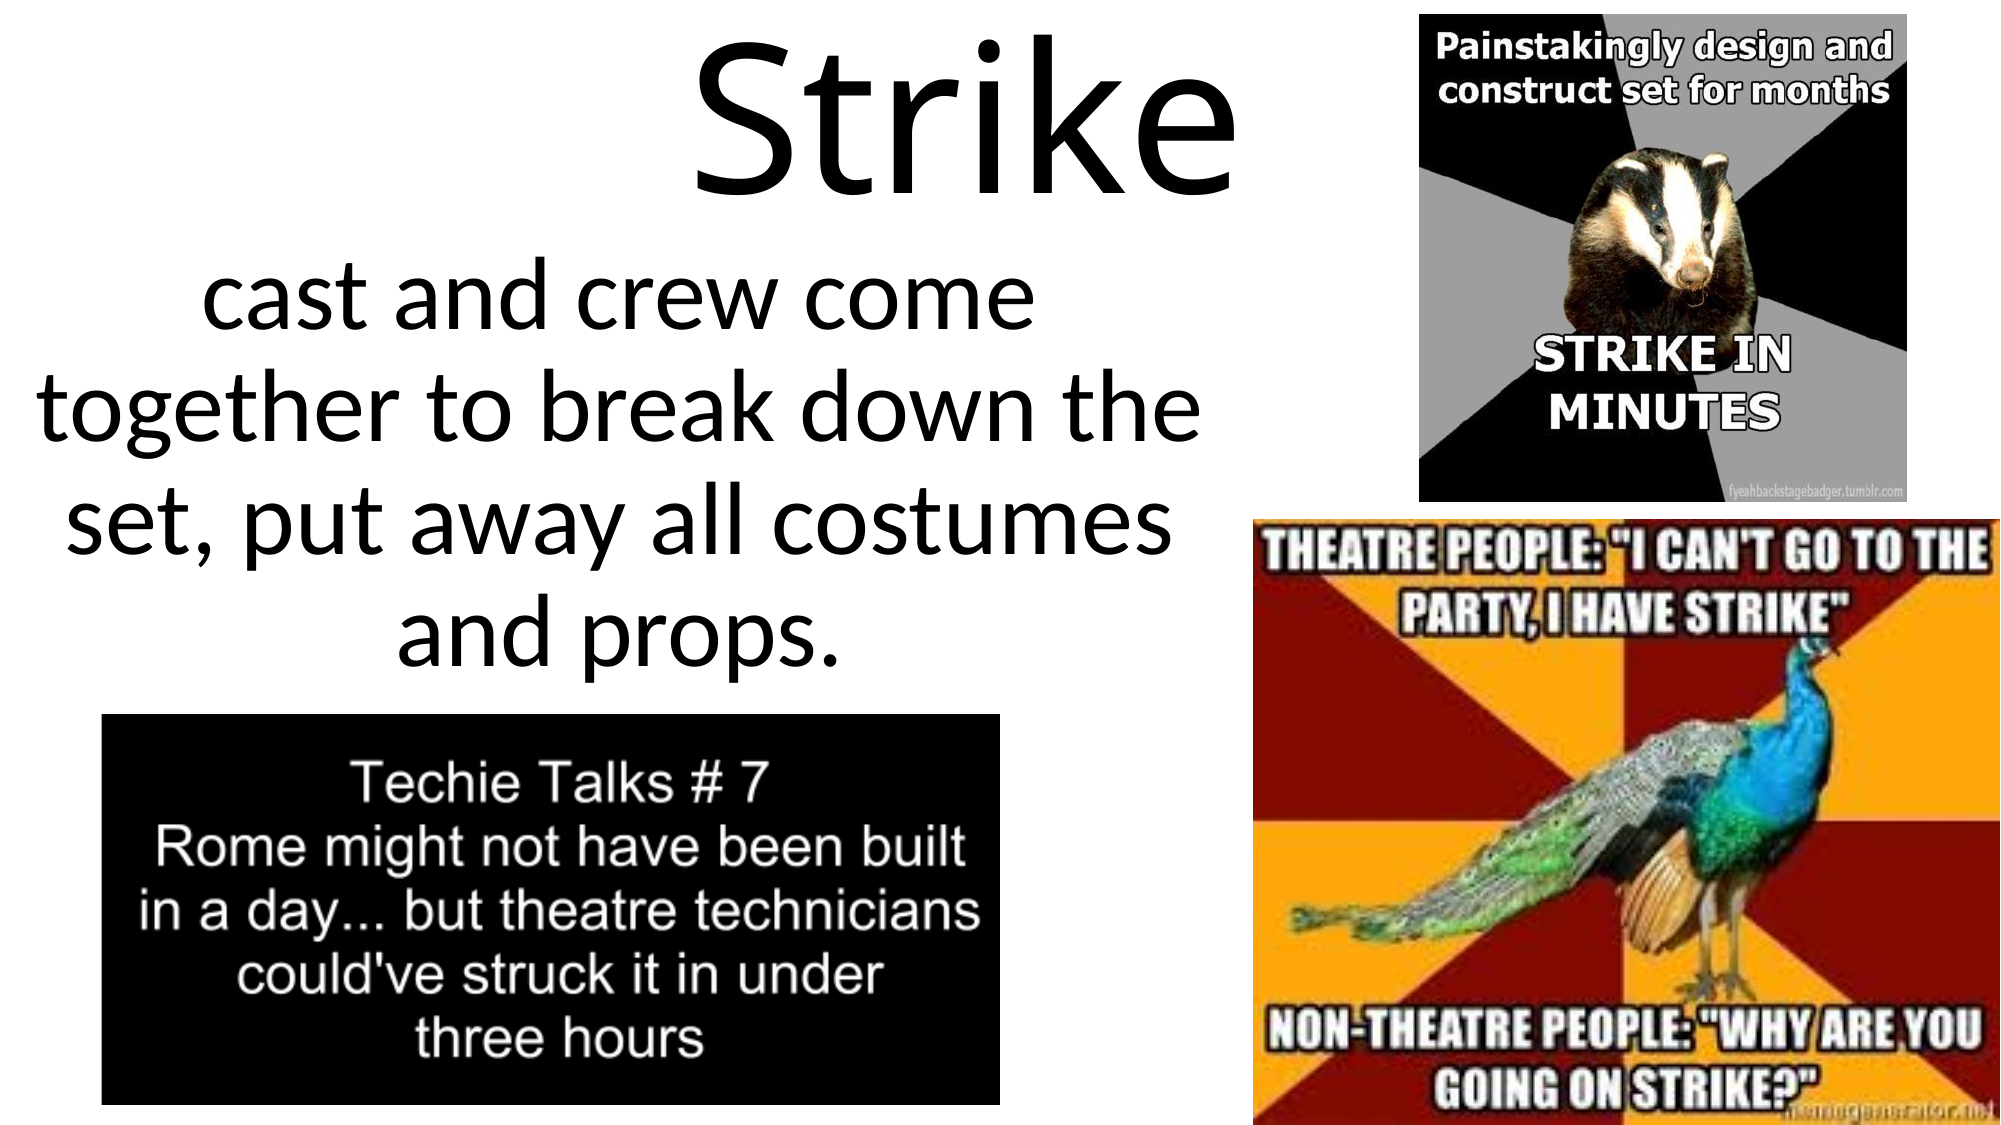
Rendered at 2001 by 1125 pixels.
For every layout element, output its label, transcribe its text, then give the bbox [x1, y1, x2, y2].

picture [1419, 14, 1907, 502]
title Strike [216, 0, 1717, 247]
subtitle cast and crew come together to break down the set, put away all costumes and props. [0, 232, 1240, 662]
picture [1253, 519, 2000, 1125]
picture [101, 714, 1000, 1105]
